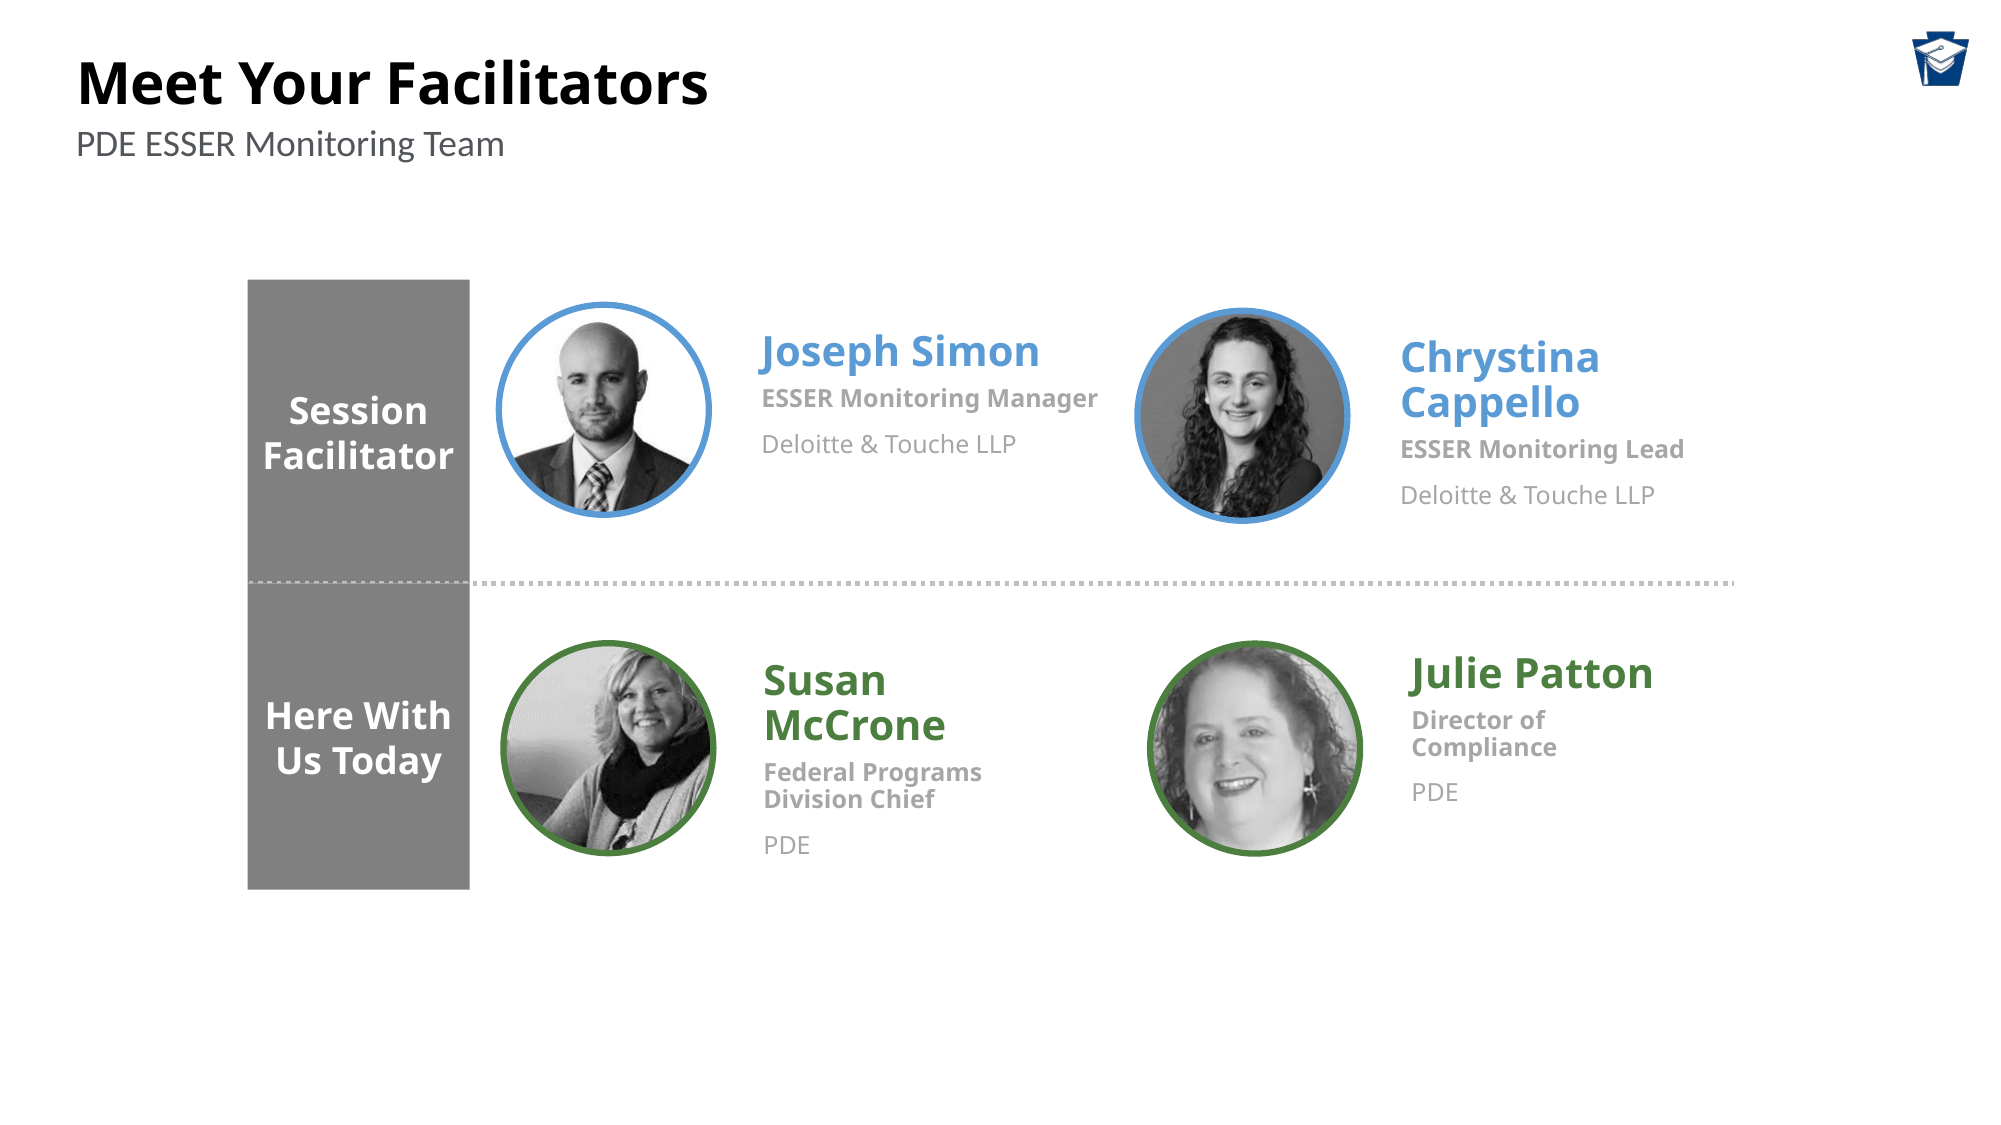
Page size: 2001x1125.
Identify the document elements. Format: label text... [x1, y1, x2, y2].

title Meet Your Facilitators PDE ESSER Monitoring Team [72, 5, 1748, 199]
text_box Susan McCrone Federal Programs Division Chief PDE [748, 652, 1090, 868]
picture [503, 643, 714, 854]
text_box Julie Patton Director of Compliance PDE [1396, 644, 1712, 815]
picture [1137, 310, 1348, 521]
text_box Session Facilitator [246, 279, 471, 583]
picture [498, 304, 709, 515]
text_box Chrystina Cappello ESSER Monitoring Lead Deloitte & Touche LLP [1385, 329, 1789, 517]
text_box Joseph Simon ESSER Monitoring Manager Deloitte & Touche LLP [746, 323, 1137, 467]
text_box Here With Us Today [246, 583, 471, 891]
picture [1150, 643, 1361, 854]
picture [1904, 21, 1977, 93]
